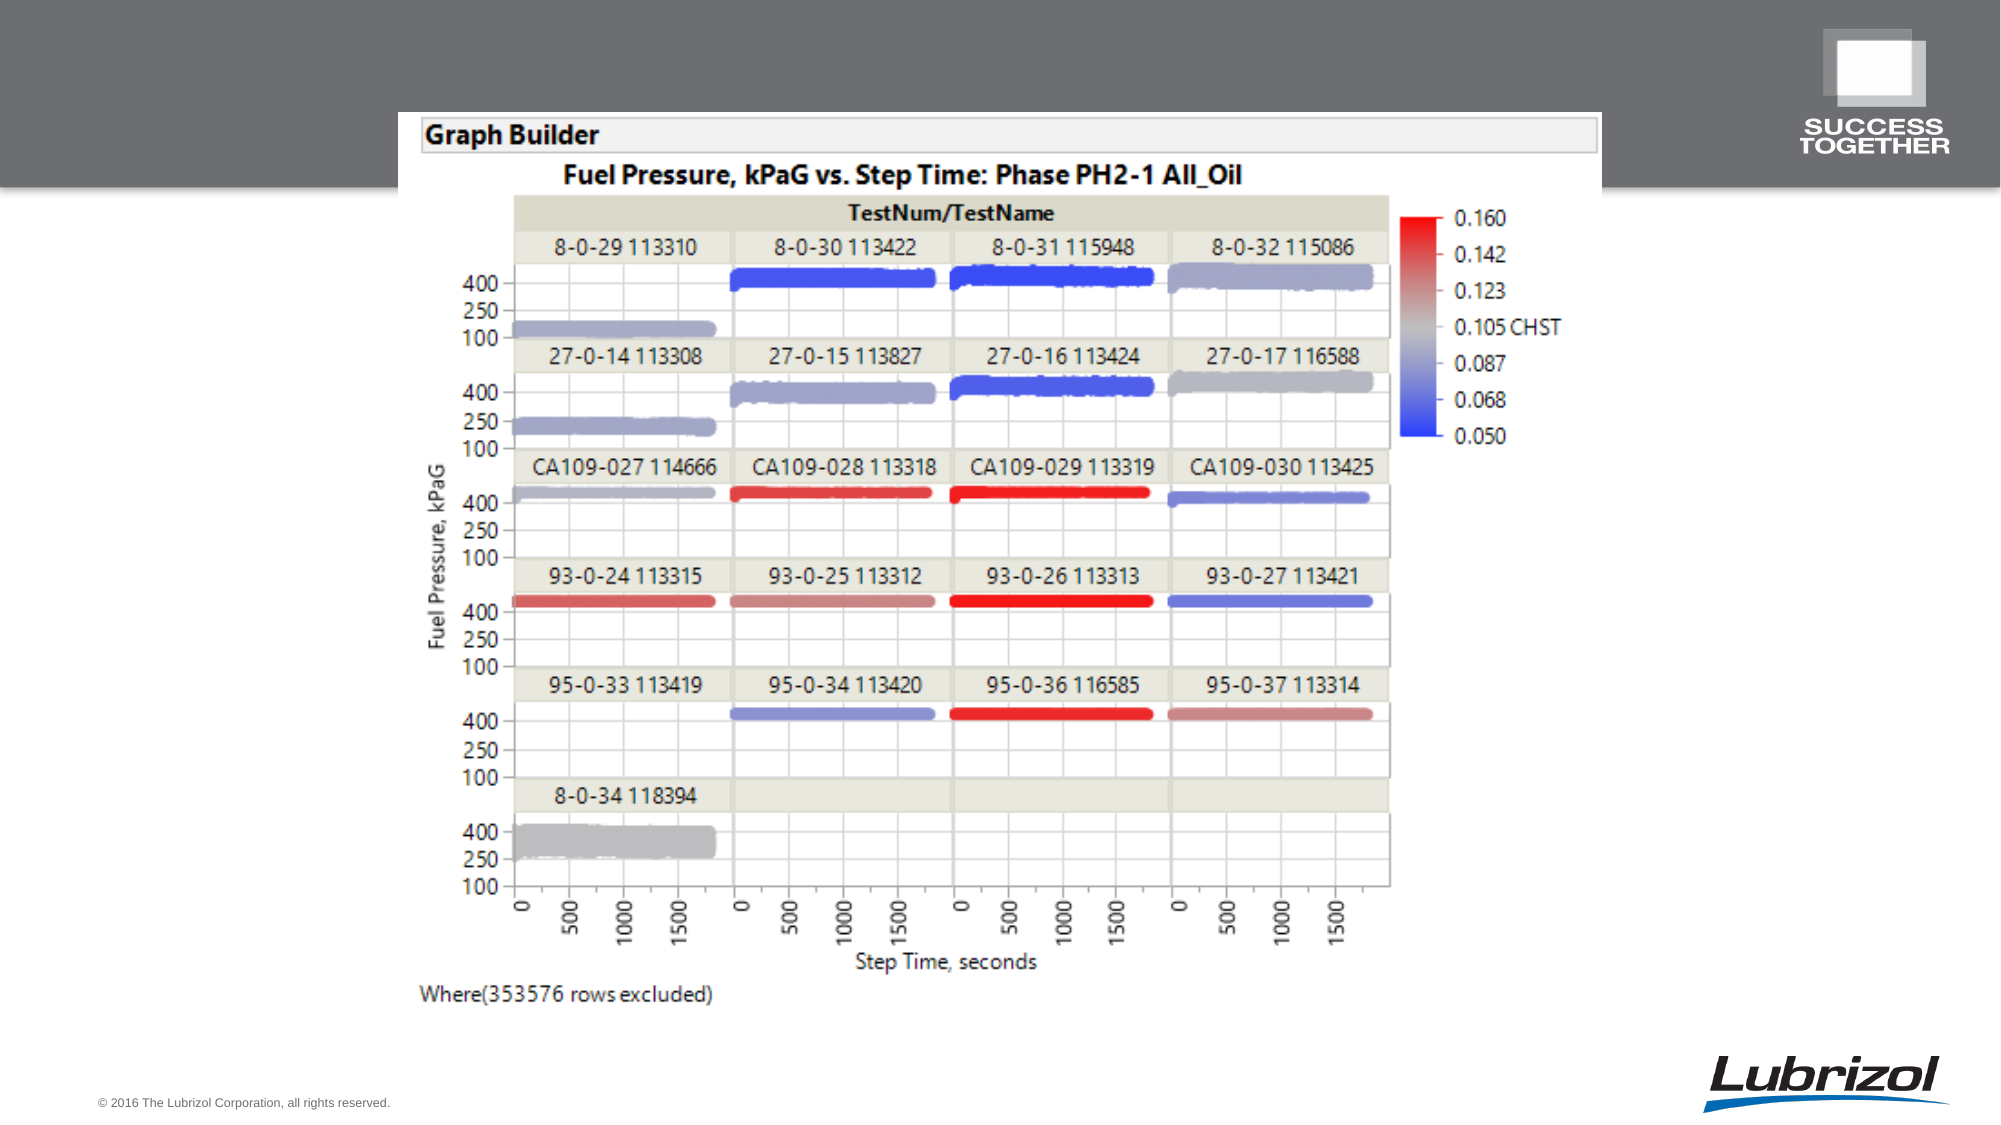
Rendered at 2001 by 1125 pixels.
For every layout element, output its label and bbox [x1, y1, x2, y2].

picture [1703, 1056, 1950, 1113]
picture [398, 112, 1602, 1013]
picture [1800, 23, 1950, 158]
